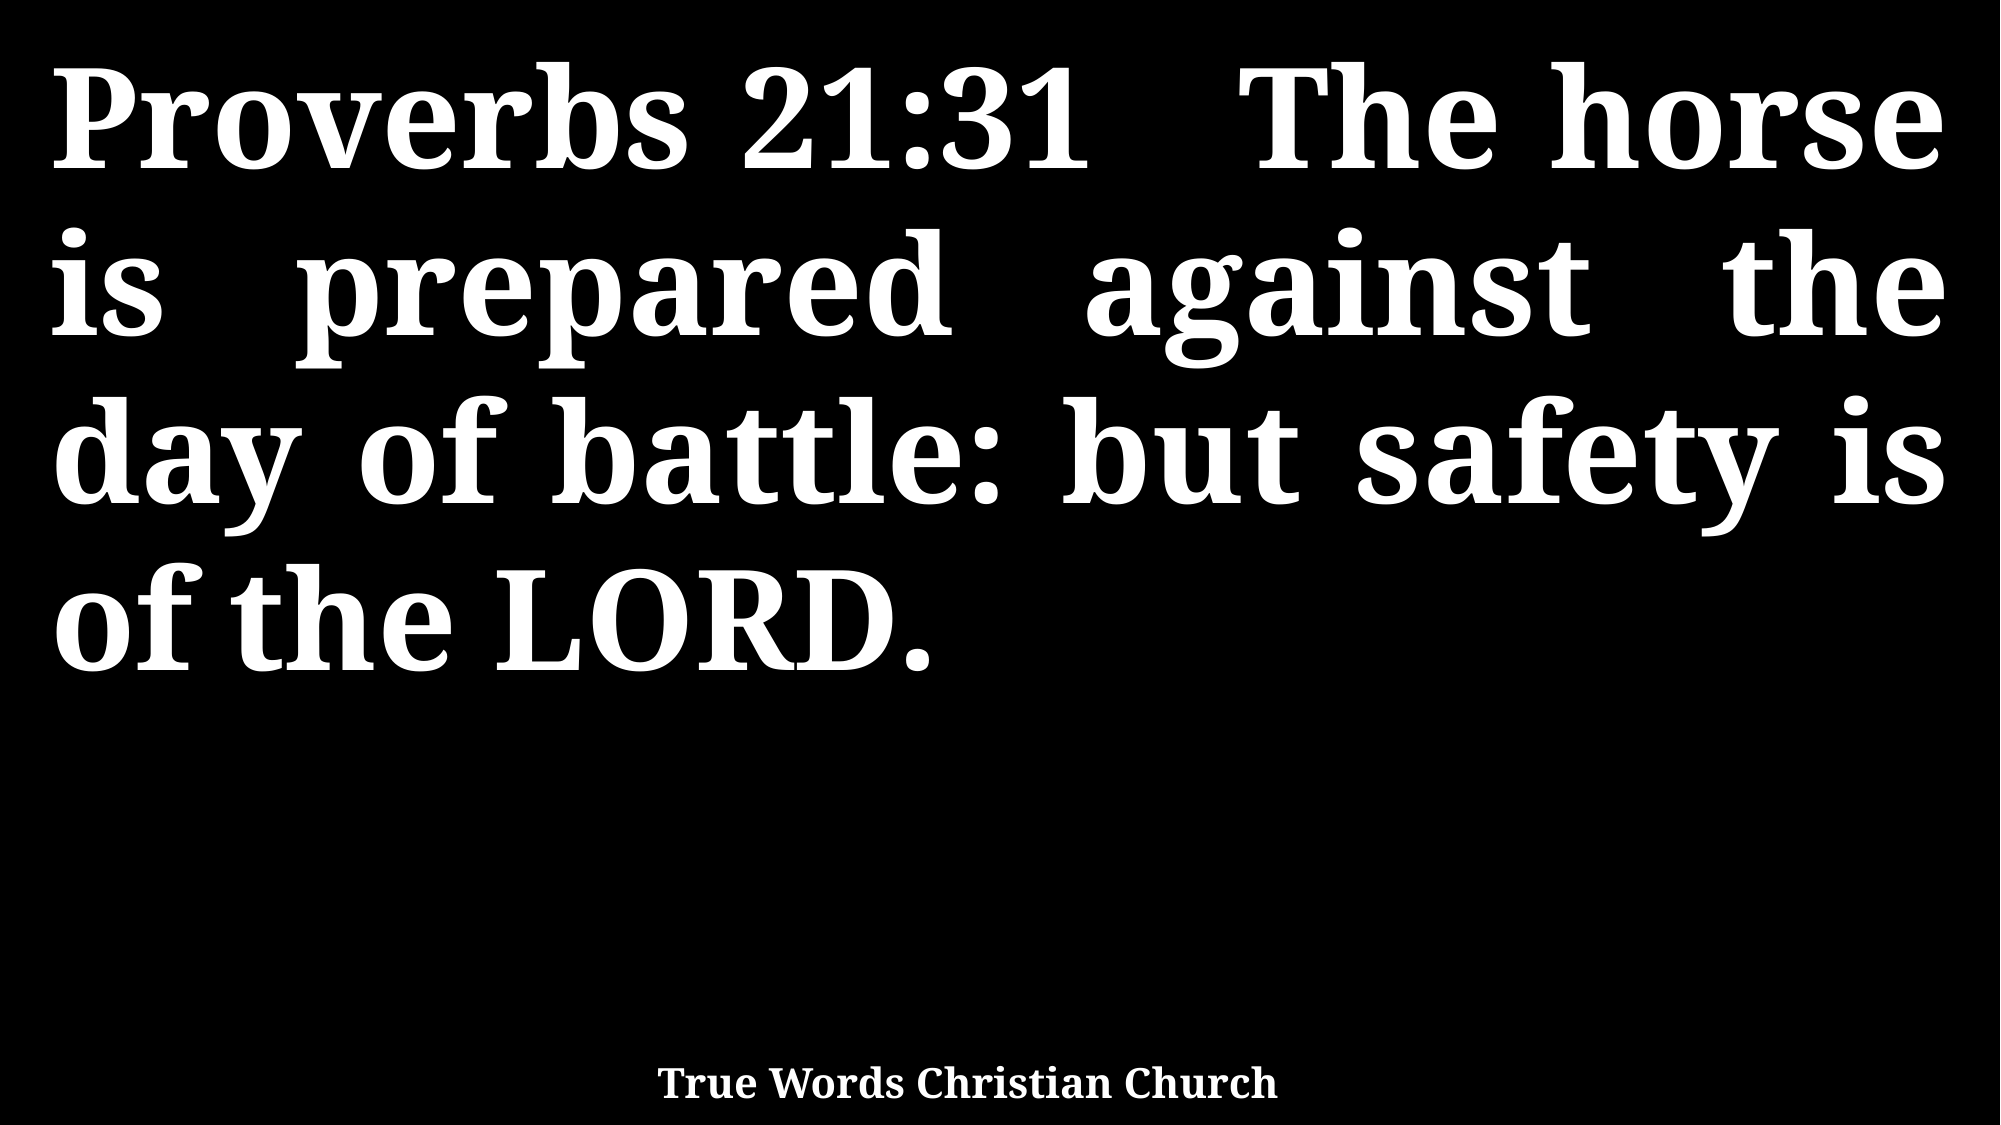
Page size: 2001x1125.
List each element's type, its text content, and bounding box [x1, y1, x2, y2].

text_box True Words Christian Church [642, 1049, 1294, 1114]
text_box Proverbs 21:31 The horse is prepared against the day of battle: but safety is of the LORD. [35, 21, 1965, 706]
